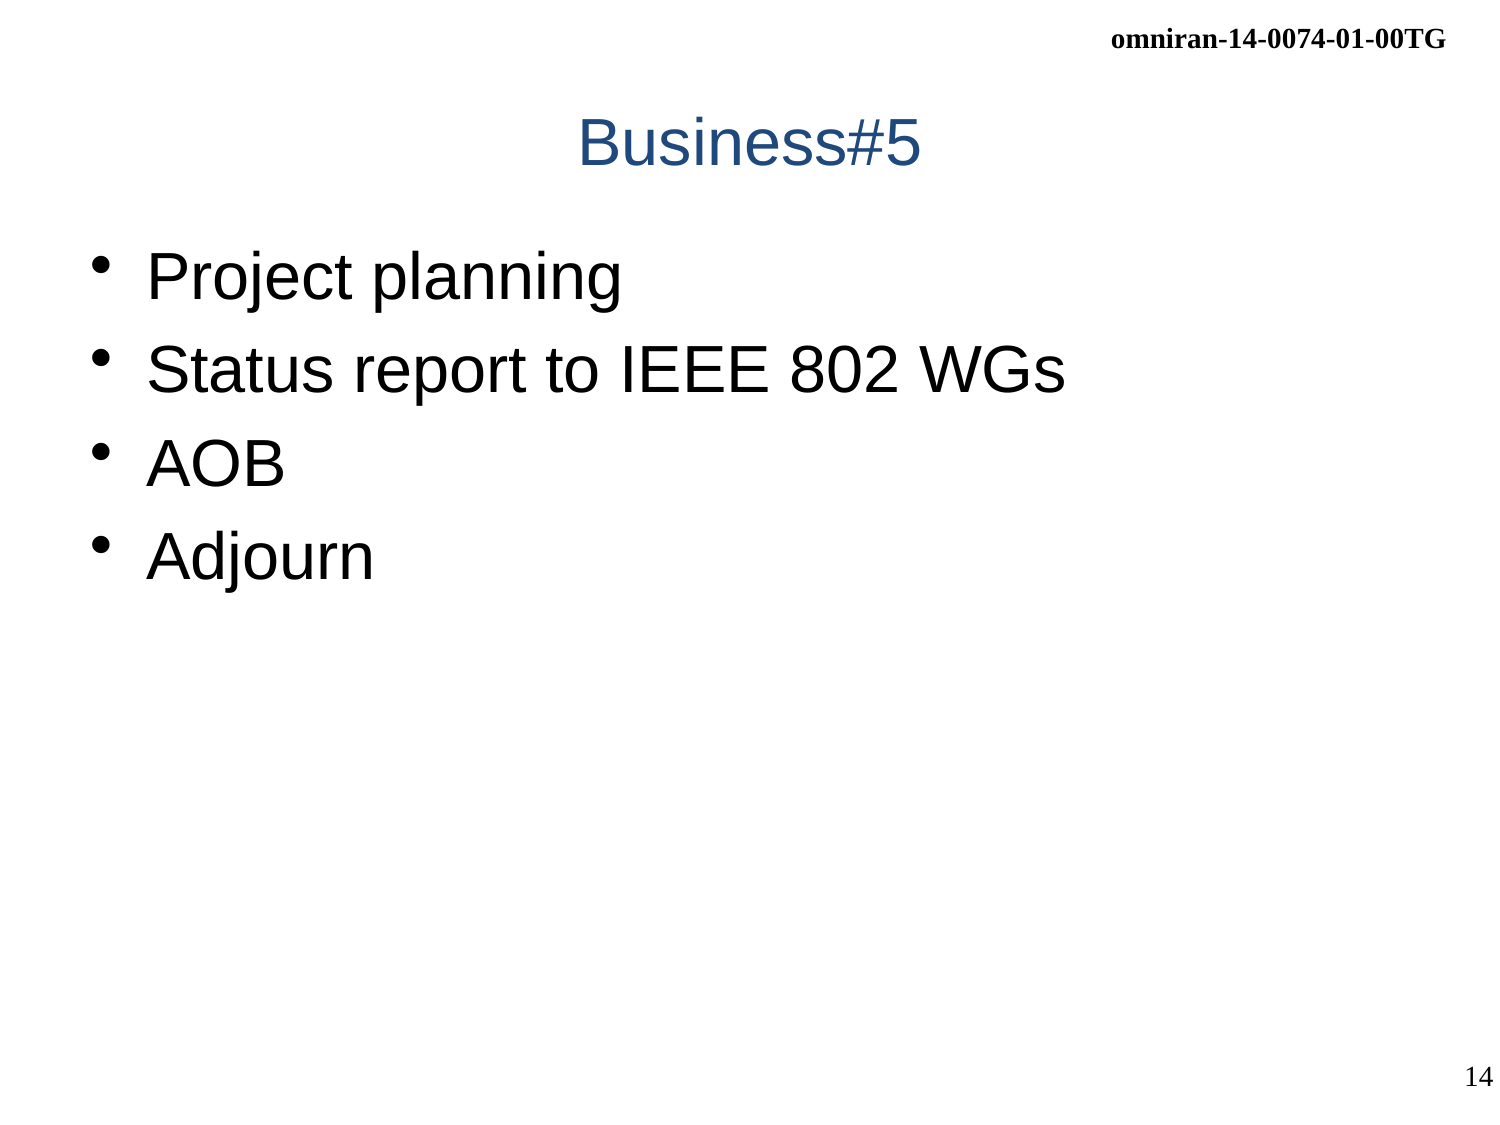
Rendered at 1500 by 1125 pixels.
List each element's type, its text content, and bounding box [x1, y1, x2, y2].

title Business#5 [75, 45, 1425, 224]
list Project planning Status report to IEEE 802 WGs AOB Adjourn [75, 224, 1425, 1005]
